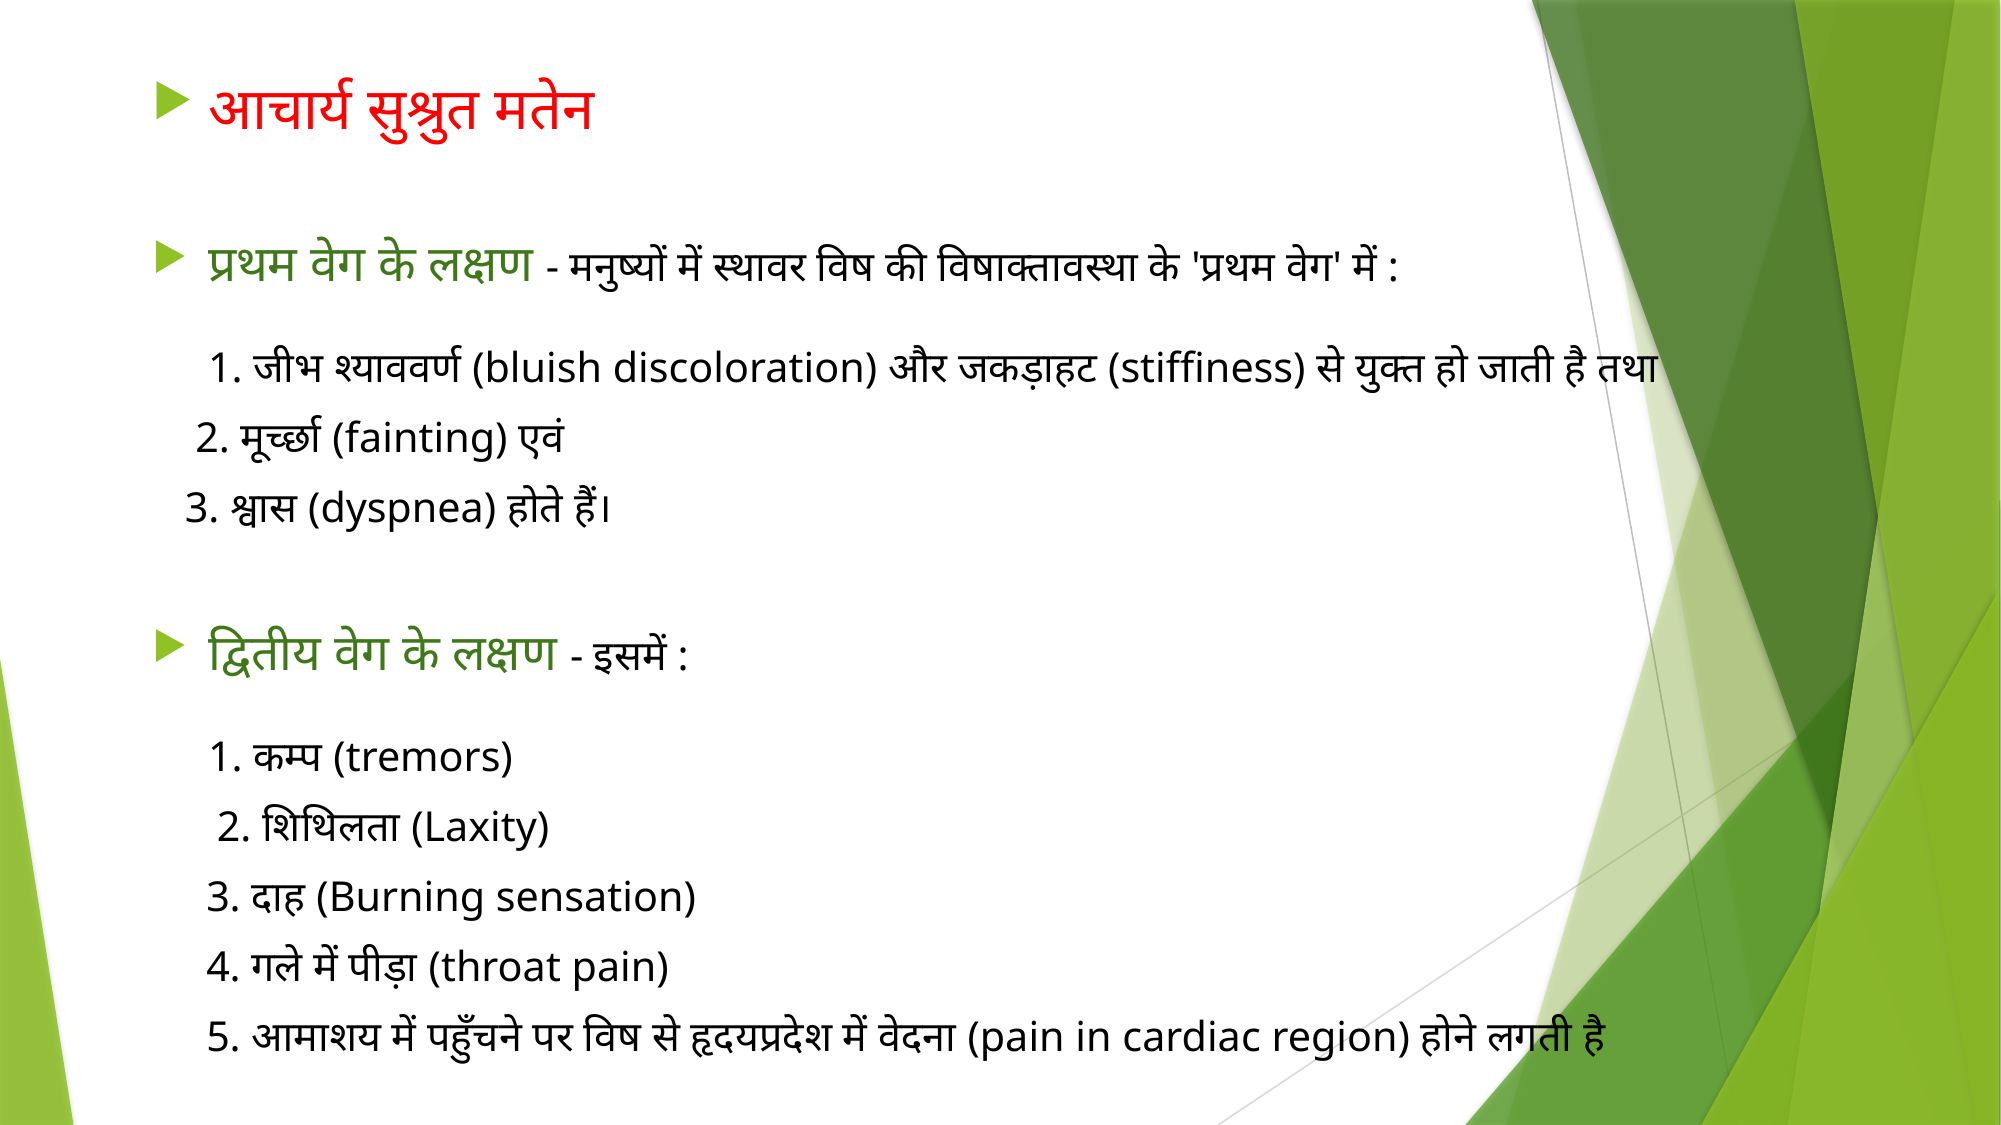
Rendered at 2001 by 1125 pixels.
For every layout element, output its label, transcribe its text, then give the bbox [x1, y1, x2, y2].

list आचार्य सुश्रुत मतेन प्रथम वेग के लक्षण - मनुष्यों में स्थावर विष की विषाक्तावस्था के 'प्रथम वेग' में : 1. जीभ श्याववर्ण (bluish discoloration) और जकड़ाहट (stiffiness) से युक्त हो जाती है तथा 2. मूर्च्छा (fainting) एवं 3. श्वास (dyspnea) होते हैं। द्वितीय वेग के लक्षण - इसमें : 1. कम्प (tremors) 2. शिथिलता (Laxity) 3. दाह (Burning sensation) 4. गले में पीड़ा (throat pain) 5. आमाशय में पहुँचने पर विष से हृदयप्रदेश में वेदना (pain in cardiac region) होने लगती है [137, 64, 1863, 1073]
